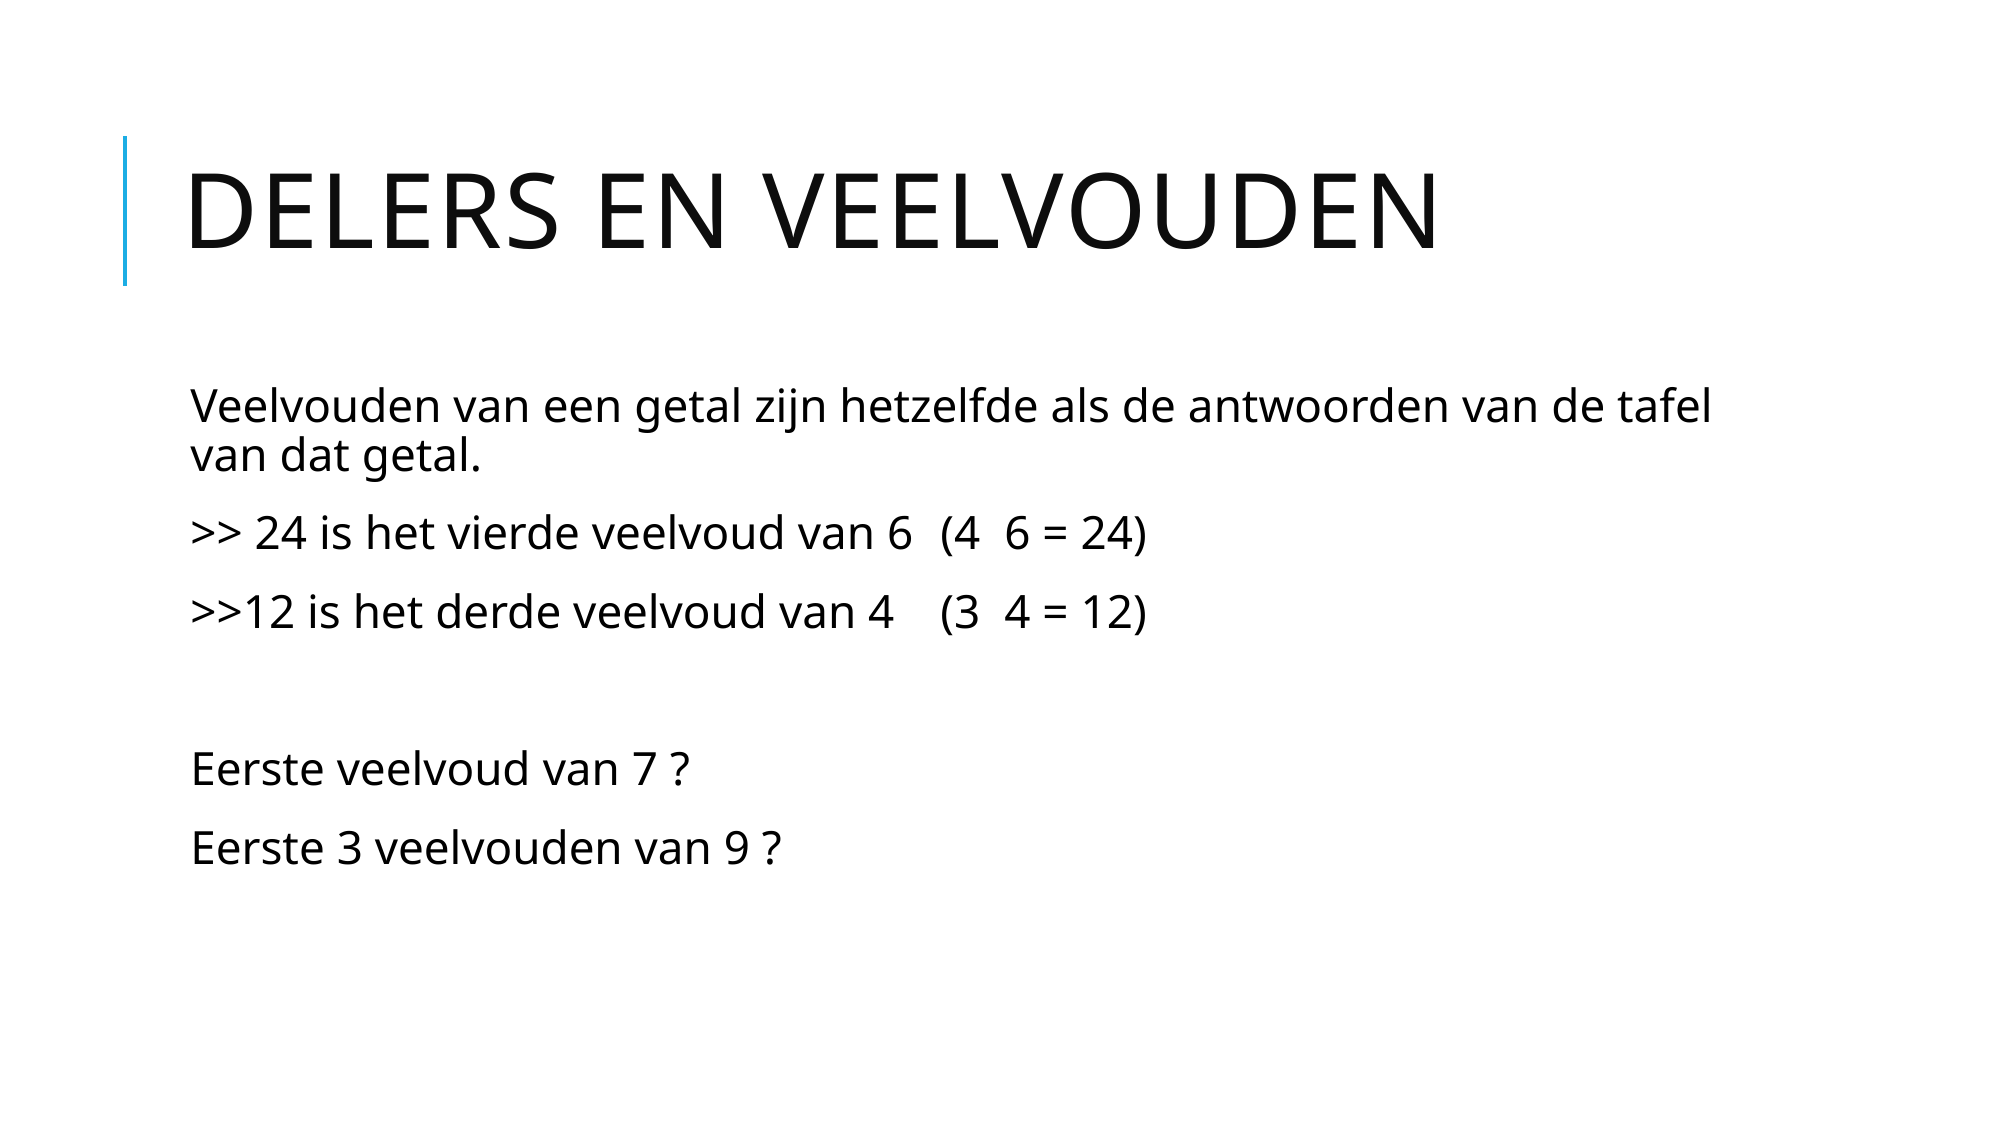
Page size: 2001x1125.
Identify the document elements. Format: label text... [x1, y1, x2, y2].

title Delers en Veelvouden [168, 96, 1763, 342]
